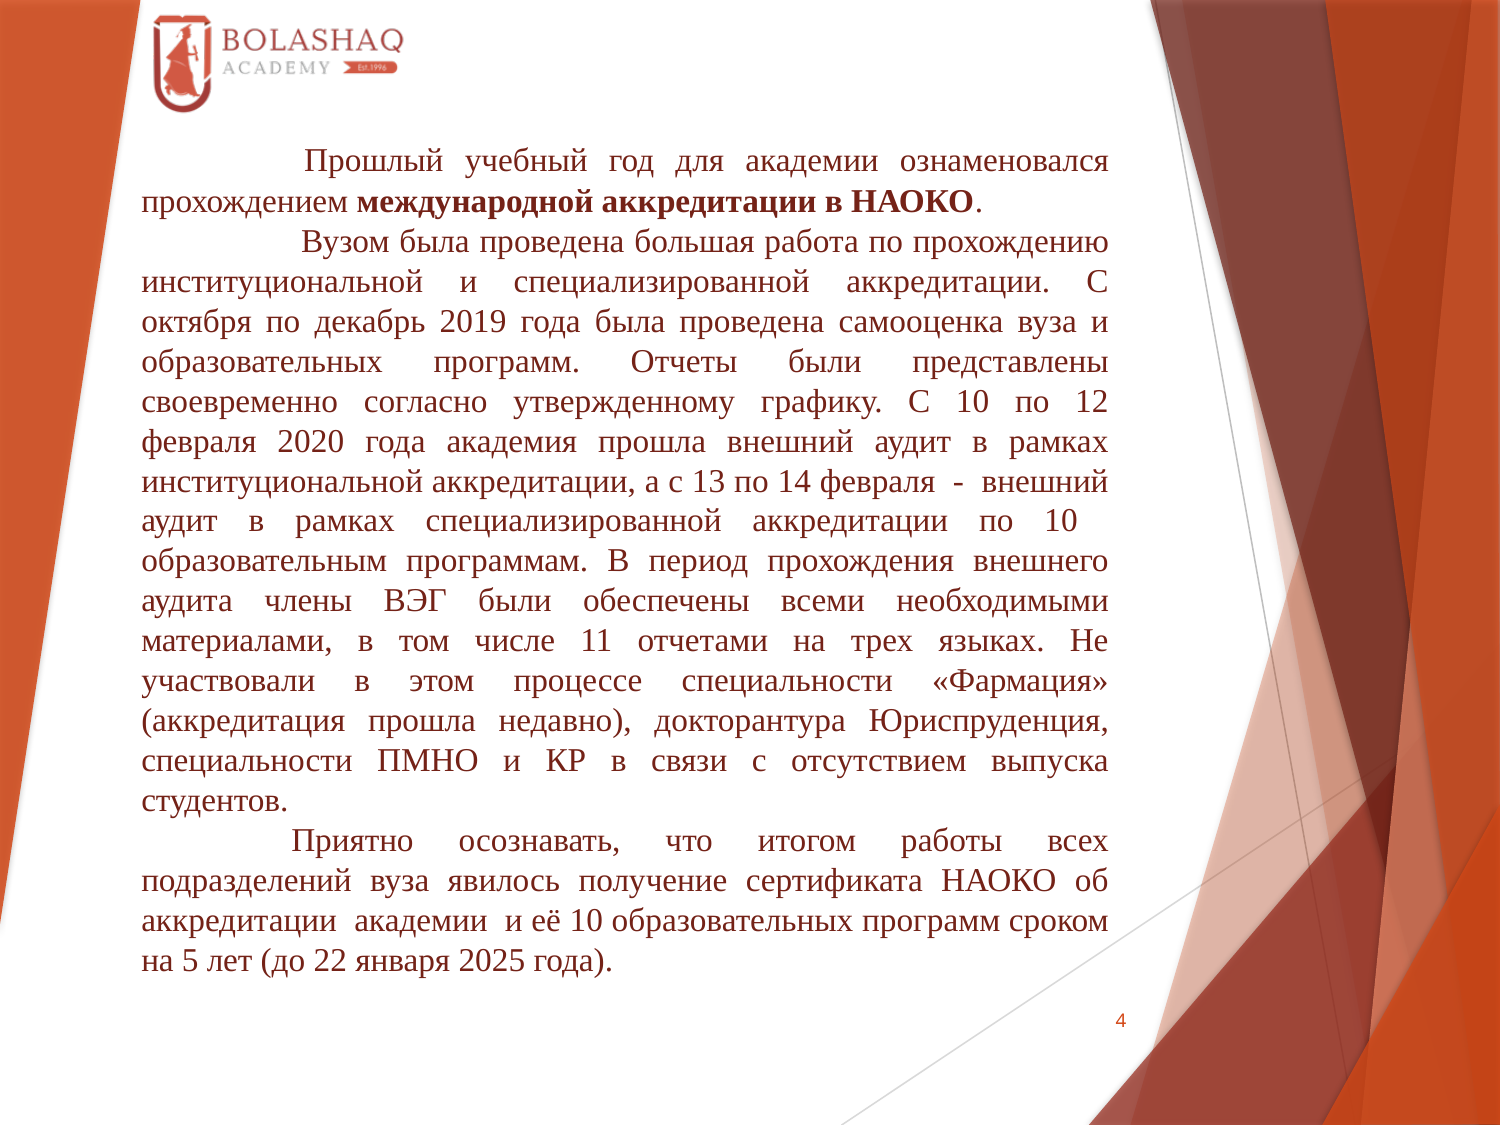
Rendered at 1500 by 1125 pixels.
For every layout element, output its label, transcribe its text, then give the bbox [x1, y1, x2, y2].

text_box Прошлый учебный год для академии ознаменовался прохождением международной аккредитации в НАОКО. Вузом была проведена большая работа по прохождению институциональной и специализированной аккредитации. С октября по декабрь 2019 года была проведена самооценка вуза и образовательных программ. Отчеты были представлены своевременно согласно утвержденному графику. С 10 по 12 февраля 2020 года академия прошла внешний аудит в рамках институциональной аккредитации, а с 13 по 14 февраля - внешний аудит в рамках специализированной аккредитации по 10 образовательным программам. В период прохождения внешнего аудита члены ВЭГ были обеспечены всеми необходимыми материалами, в том числе 11 отчетами на трех языках. Не участвовали в этом процессе специальности «Фармация» (аккредитация прошла недавно), докторантура Юриспруденция, специальности ПМНО и КР в связи с отсутствием выпуска студентов. Приятно осознавать, что итогом работы всех подразделений вуза явилось получение сертификата НАОКО об аккредитации академии и её 10 образовательных программ сроком на 5 лет (до 22 января 2025 года). [126, 126, 1125, 986]
slide_number 4 [1057, 991, 1142, 1051]
picture [141, 0, 416, 128]
